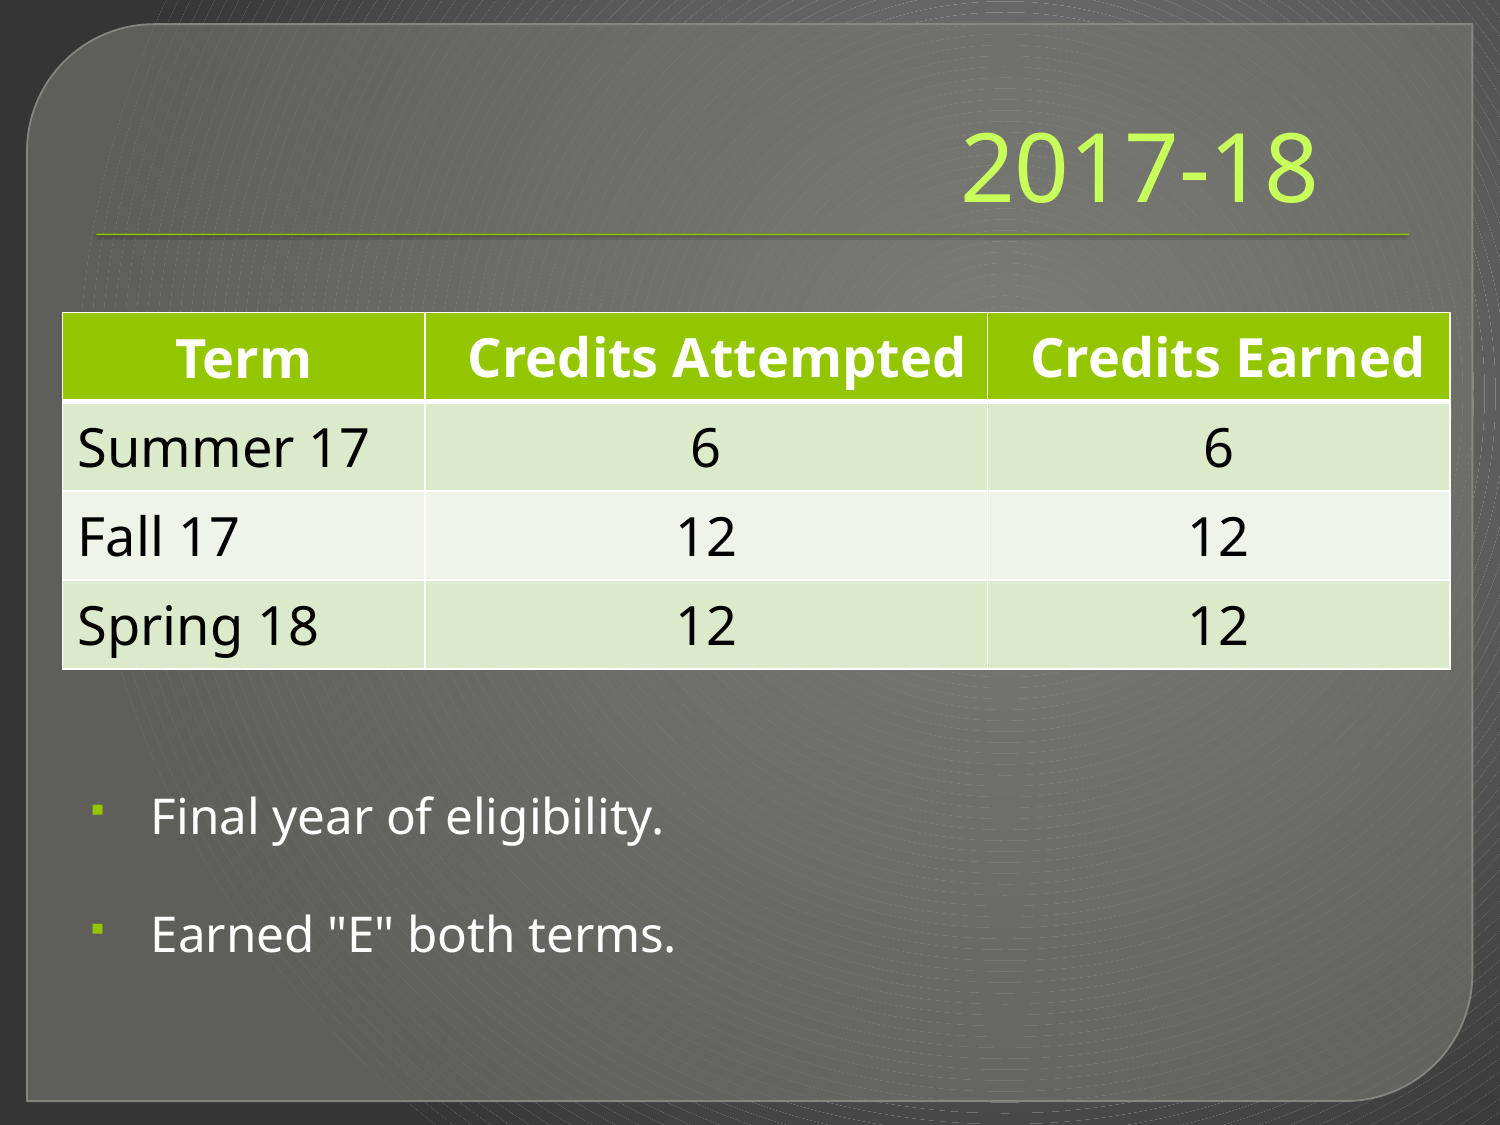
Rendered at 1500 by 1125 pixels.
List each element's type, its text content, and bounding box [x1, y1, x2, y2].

table_header Term [63, 313, 424, 399]
title 2017-18 [75, 41, 1425, 230]
table_cell 6 [988, 404, 1449, 490]
table_cell Summer 17 [63, 404, 424, 490]
table_cell 12 [426, 492, 987, 579]
table_cell Spring 18 [63, 581, 424, 668]
table_cell 6 [426, 404, 987, 490]
table_cell 12 [988, 581, 1449, 668]
table_header Credits Attempted [426, 313, 987, 399]
list Final year of eligibility. Earned "E" both terms. [75, 725, 1425, 1088]
table_header Credits Earned [988, 313, 1449, 399]
table_cell 12 [426, 581, 987, 668]
table_cell 12 [988, 492, 1449, 579]
table_cell Fall 17 [63, 492, 424, 579]
